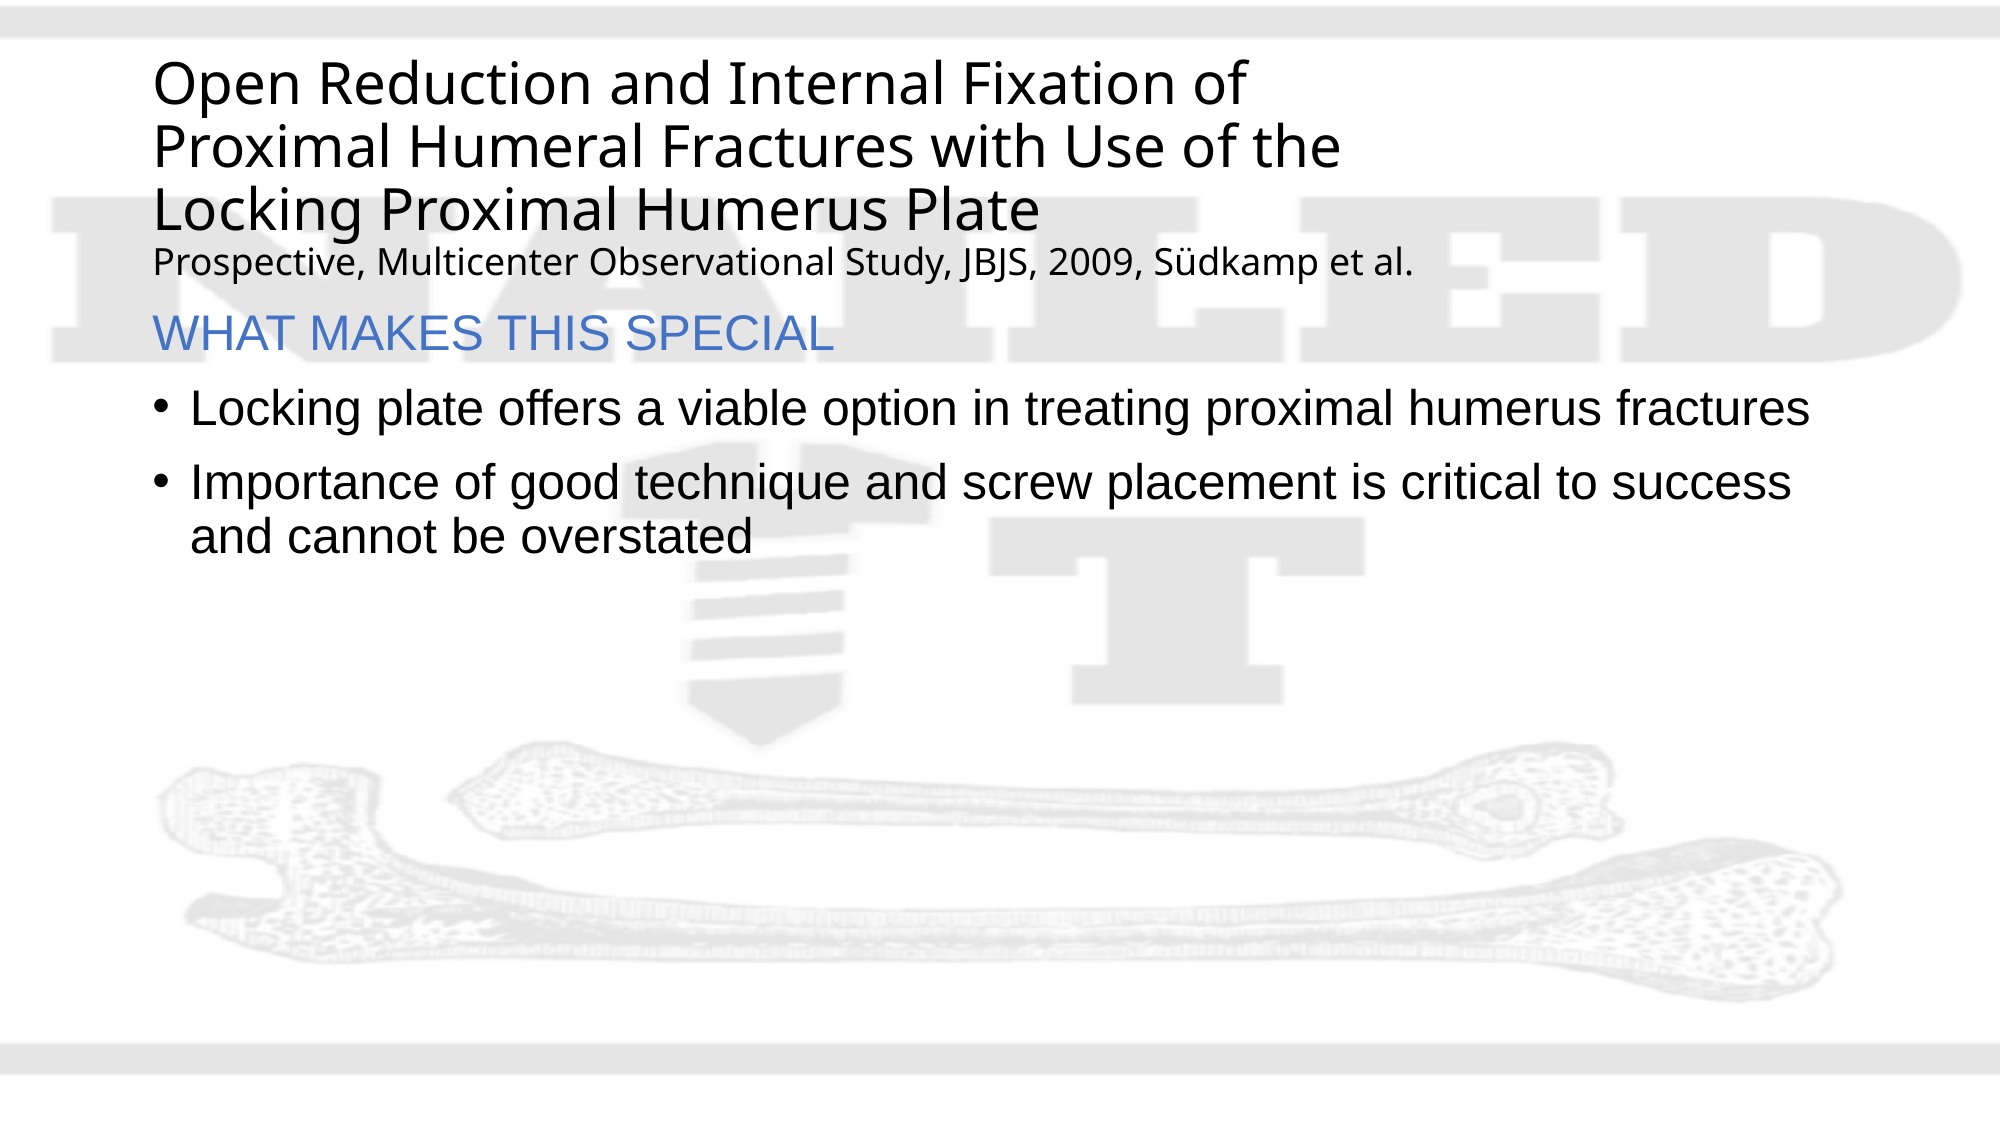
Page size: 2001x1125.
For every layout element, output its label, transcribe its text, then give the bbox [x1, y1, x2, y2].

list WHAT MAKES THIS SPECIAL Locking plate offers a viable option in treating proximal humerus fractures Importance of good technique and screw placement is critical to success and cannot be overstated [137, 299, 1863, 1014]
title Open Reduction and Internal Fixation of Proximal Humeral Fractures with Use of the Locking Proximal Humerus Plate Prospective, Multicenter Observational Study, JBJS, 2009, Südkamp et al. [137, 59, 1863, 278]
